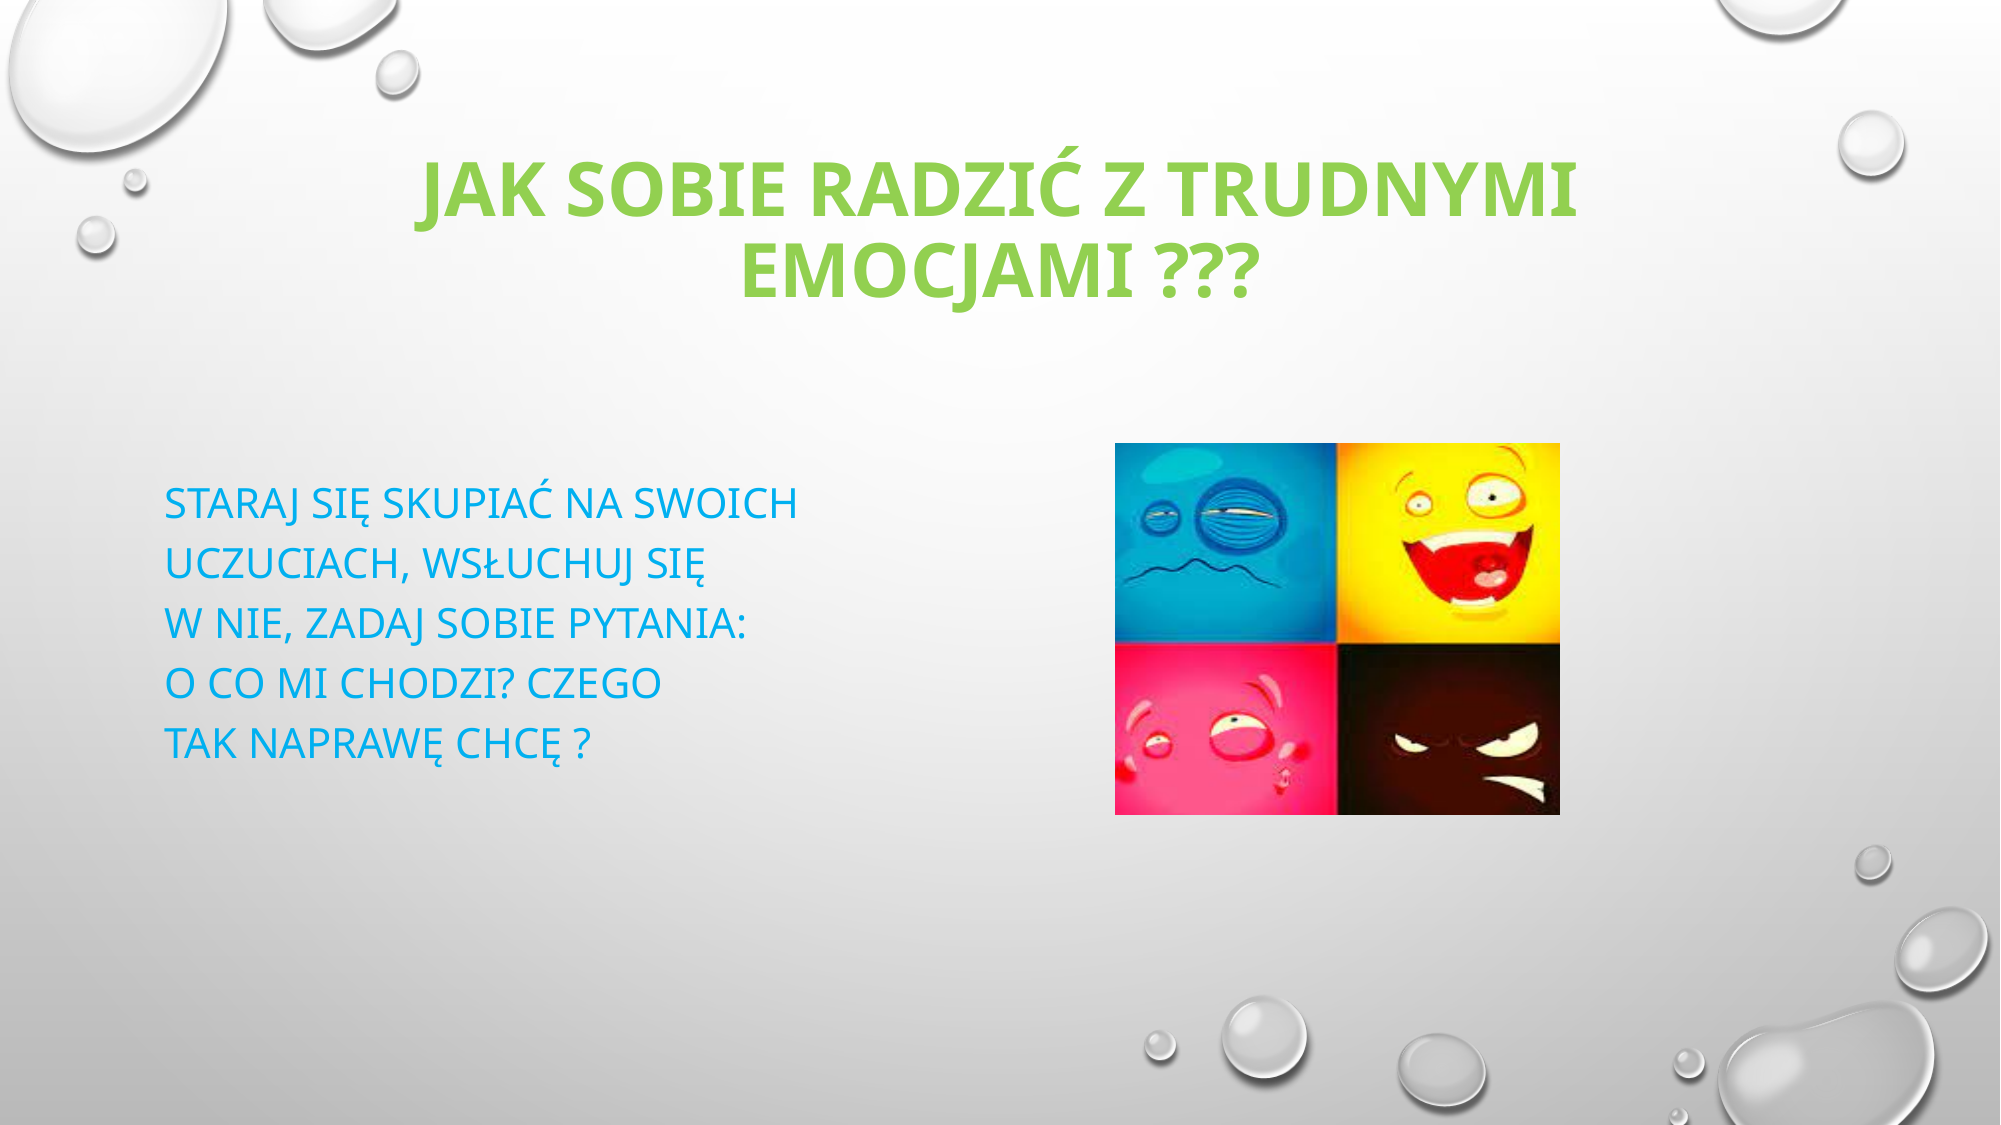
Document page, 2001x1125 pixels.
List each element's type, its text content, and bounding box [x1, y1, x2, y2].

title Jak sobie radzić z trudnymi emocjami ??? [149, 101, 1851, 364]
picture [0, 0, 2000, 1125]
list Staraj się skupiać na swoich uczuciach, wsłuchuj się w nie, zadaj sobie pytania: O co mi chodzi? Czego tak naprawę chcę ? [149, 388, 1850, 950]
